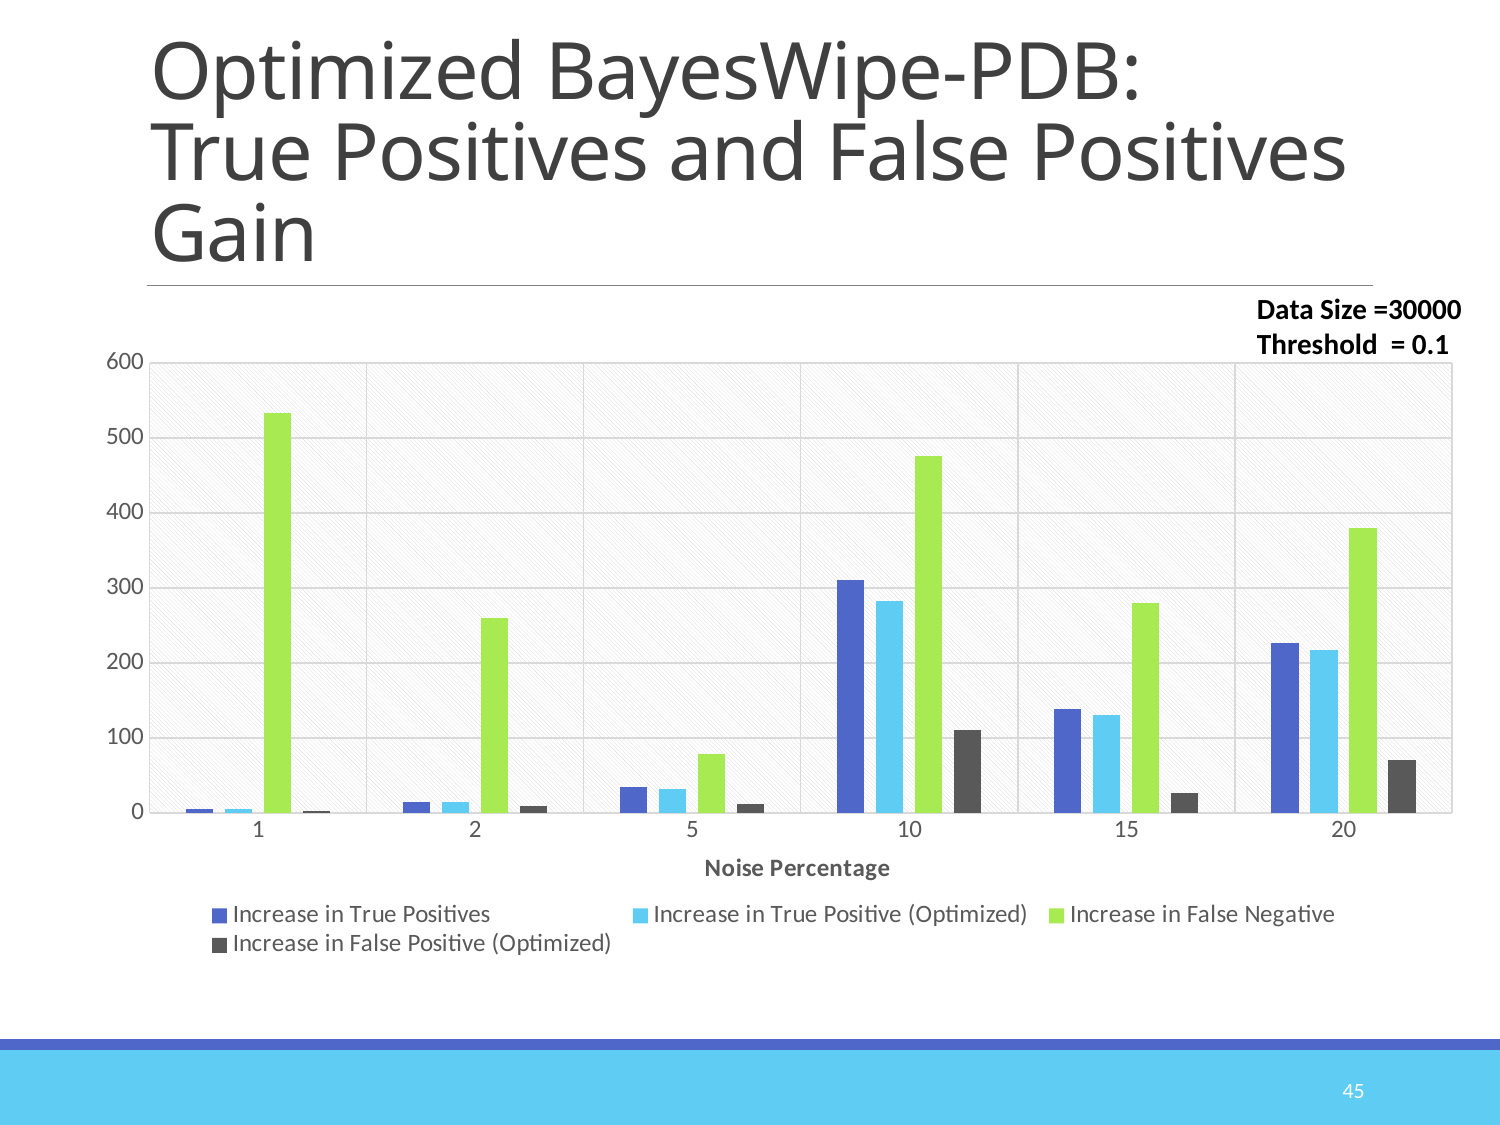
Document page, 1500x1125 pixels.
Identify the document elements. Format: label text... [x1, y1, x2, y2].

title Optimized BayesWipe-PDB: True Positives and False Positives Gain [135, 24, 1373, 285]
chart [74, 336, 1476, 976]
slide_number 45 [1218, 1059, 1380, 1120]
text_box Data Size =30000 Threshold = 0.1 [1246, 284, 1498, 400]
